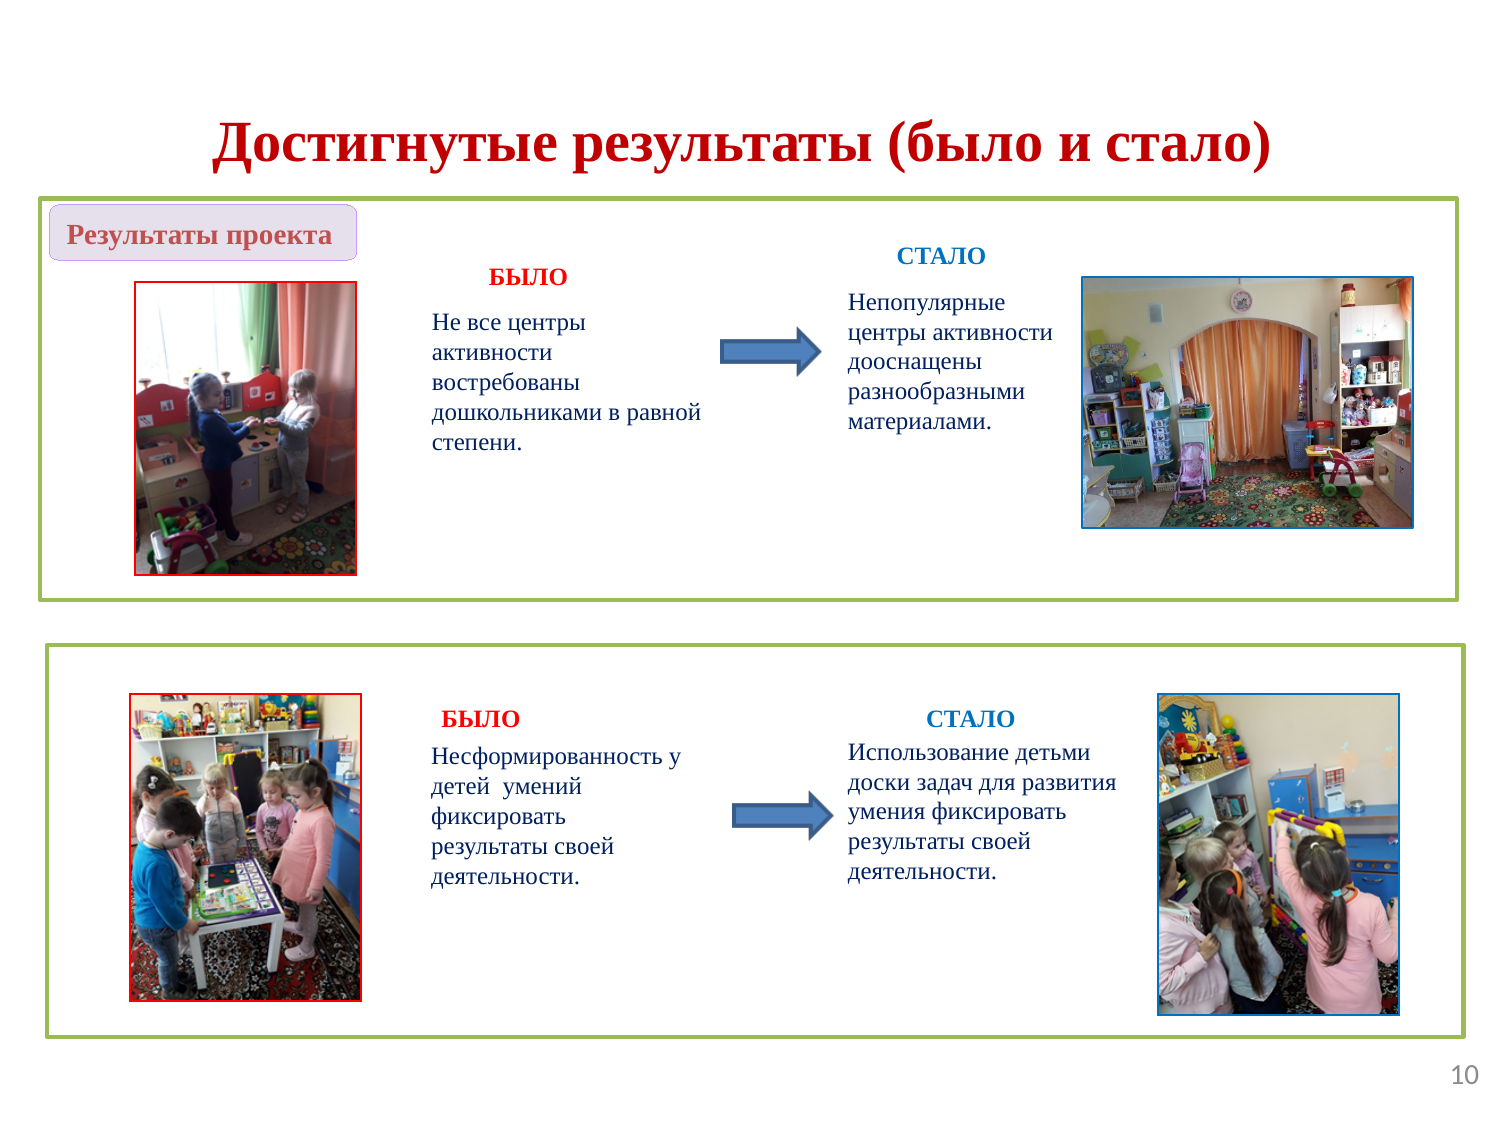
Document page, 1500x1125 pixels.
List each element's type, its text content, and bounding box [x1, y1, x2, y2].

text_box Результаты проекта [49, 204, 357, 261]
text_box СТАЛО [891, 695, 1051, 727]
text_box [38, 196, 1459, 602]
text_box СТАЛО [856, 232, 1027, 278]
picture [1158, 694, 1398, 1015]
picture [130, 694, 360, 1000]
text_box Использование детьми доски задач для развития умения фиксировать результаты своей деятельности. [833, 727, 1153, 893]
picture [1083, 277, 1412, 528]
title Достигнутые результаты (было и стало) [40, 101, 1459, 174]
text_box БЫЛО [362, 695, 614, 740]
picture [281, 694, 290, 702]
picture [135, 282, 356, 575]
picture [731, 790, 834, 842]
slide_number 10 [1144, 1042, 1495, 1103]
text_box БЫЛО [443, 252, 614, 297]
text_box Не все центры активности востребованы дошкольниками в равной степени. [417, 297, 721, 463]
text_box Непопулярные центры активности дооснащены разнообразными материалами. [833, 277, 1081, 473]
picture [720, 326, 822, 377]
text_box Несформированность у детей умений фиксировать результаты своей деятельности. [416, 732, 704, 897]
text_box [45, 643, 1466, 1039]
picture [1158, 717, 1169, 727]
